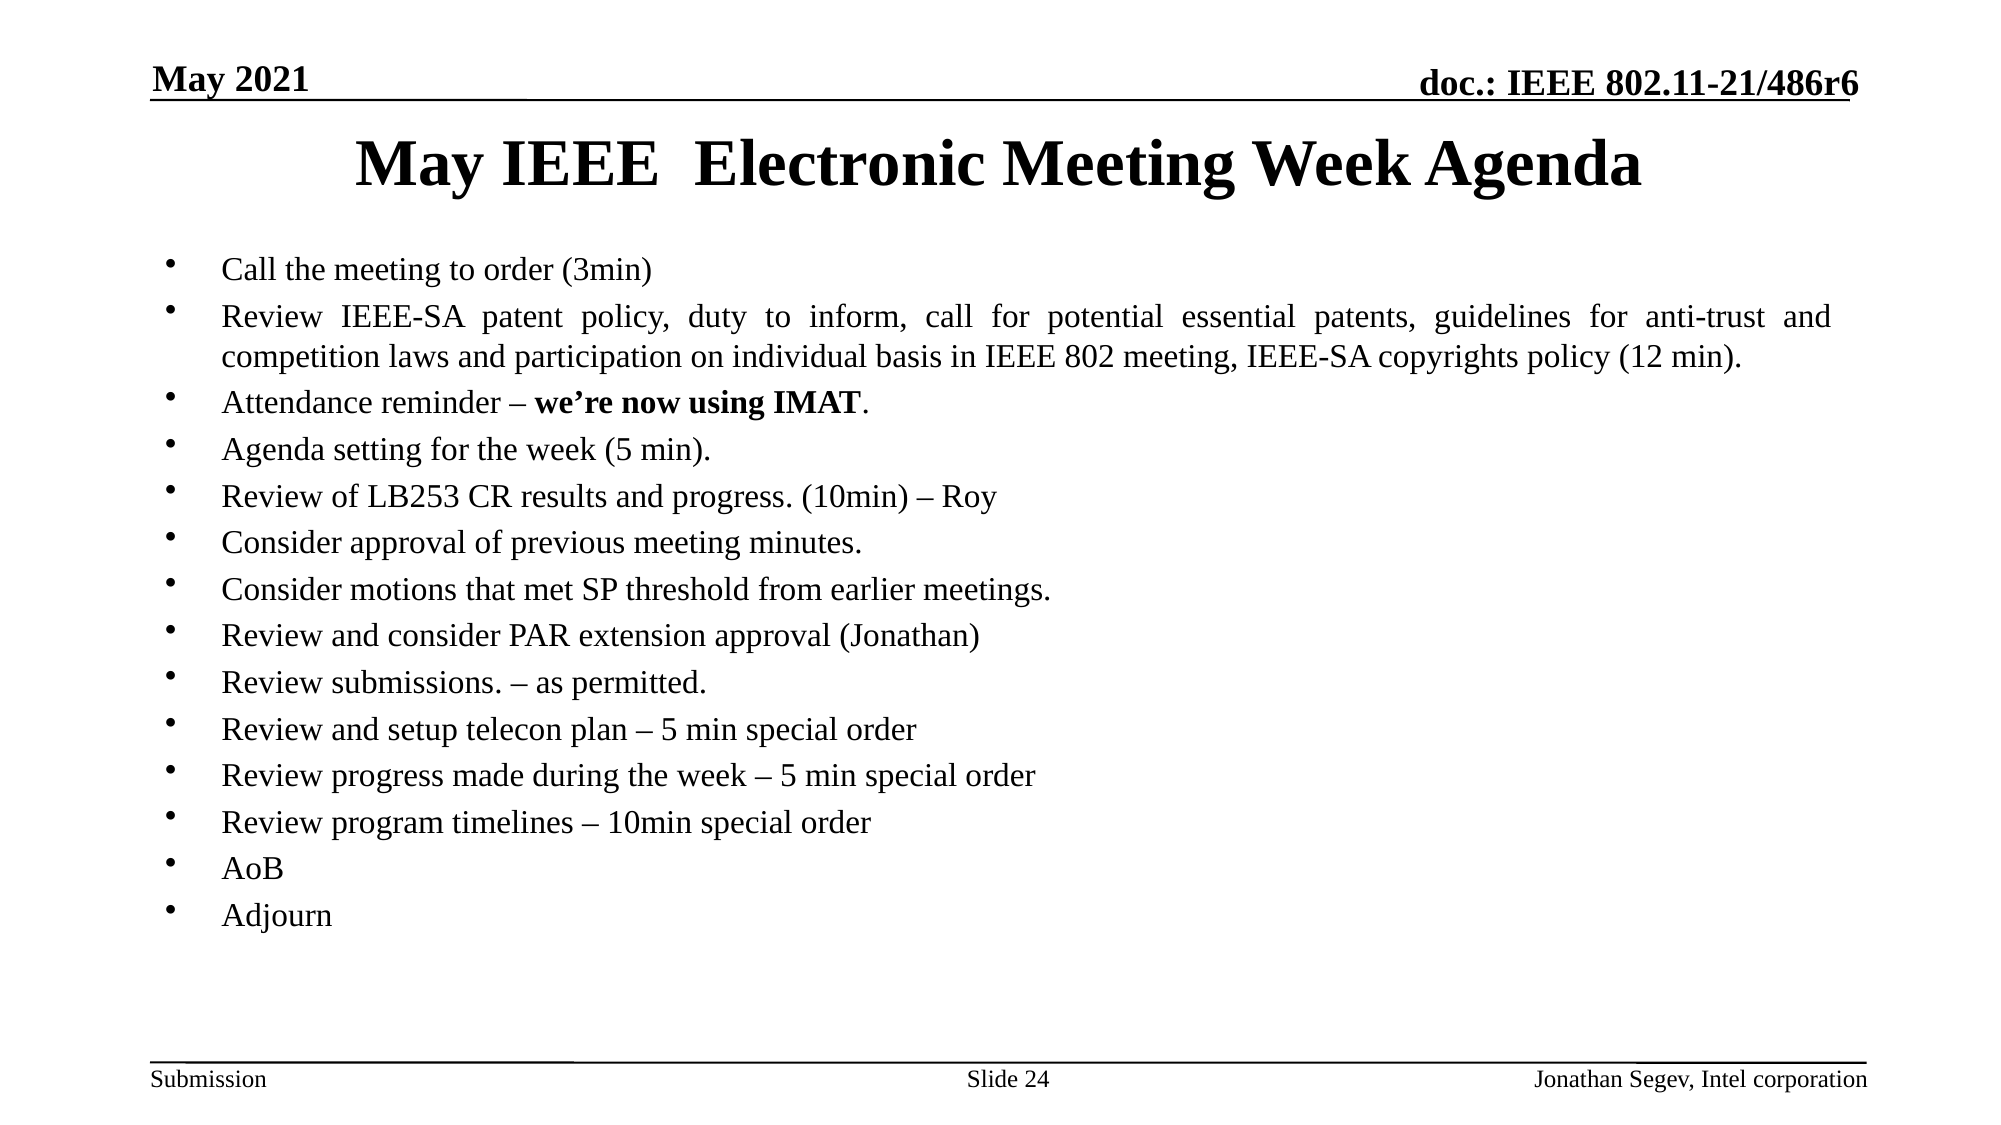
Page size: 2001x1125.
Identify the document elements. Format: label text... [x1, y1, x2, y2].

title May IEEE Electronic Meeting Week Agenda [149, 112, 1850, 205]
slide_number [152, 54, 563, 100]
slide_number Slide 24 [950, 1061, 1067, 1123]
list Call the meeting to order (3min) Review IEEE-SA patent policy, duty to inform, call for potential essential patents, guidelines for anti-trust and competition laws and participation on individual basis in IEEE 802 meeting, IEEE-SA copyrights policy (12 min). Attendance reminder – we’re now using IMAT. Agenda setting for the week (5 min). Review of LB253 CR results and progress. (10min) – Roy Consider approval of previous meeting minutes. Consider motions that met SP threshold from earlier meetings. Review and consider PAR extension approval (Jonathan) Review submissions. – as permitted. Review and setup telecon plan – 5 min special order Review progress made during the week – 5 min special order Review program timelines – 10min special order AoB Adjourn [149, 239, 1850, 1036]
footer Jonathan Segev, Intel corporation [1171, 1061, 1869, 1093]
